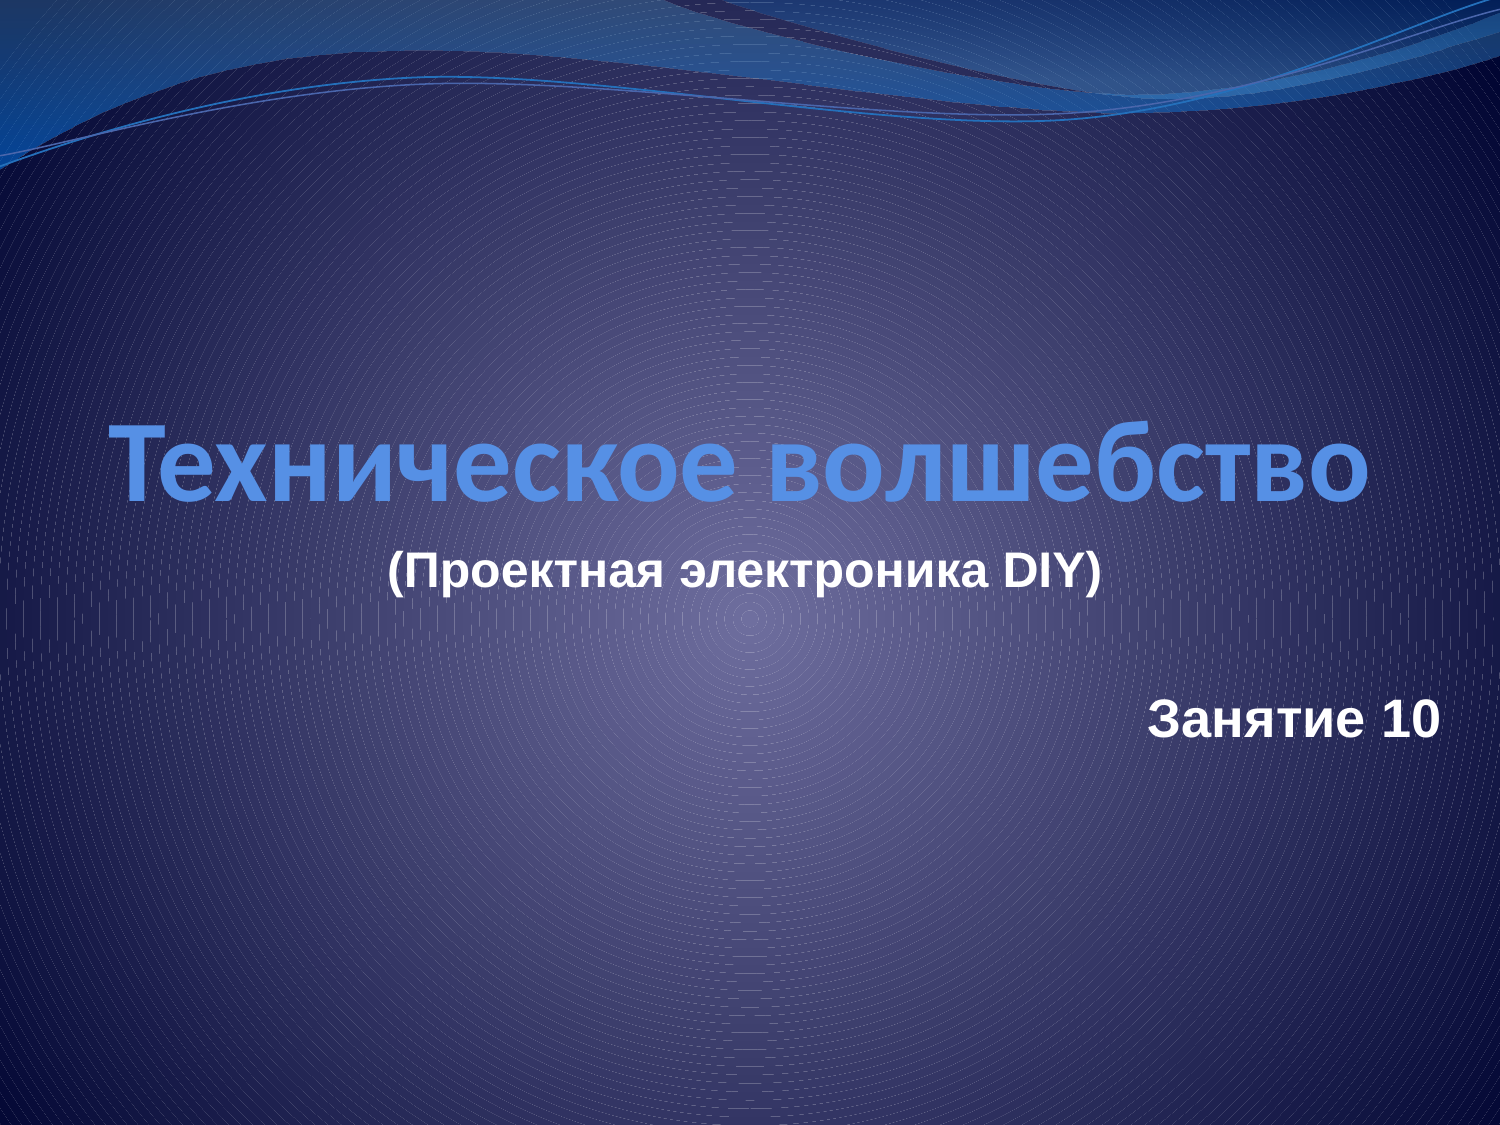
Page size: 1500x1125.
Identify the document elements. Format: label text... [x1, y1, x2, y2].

subtitle (Проектная электроника DIY) Занятие 10 [17, 529, 1483, 818]
title Техническое волшебство [87, 224, 1376, 525]
